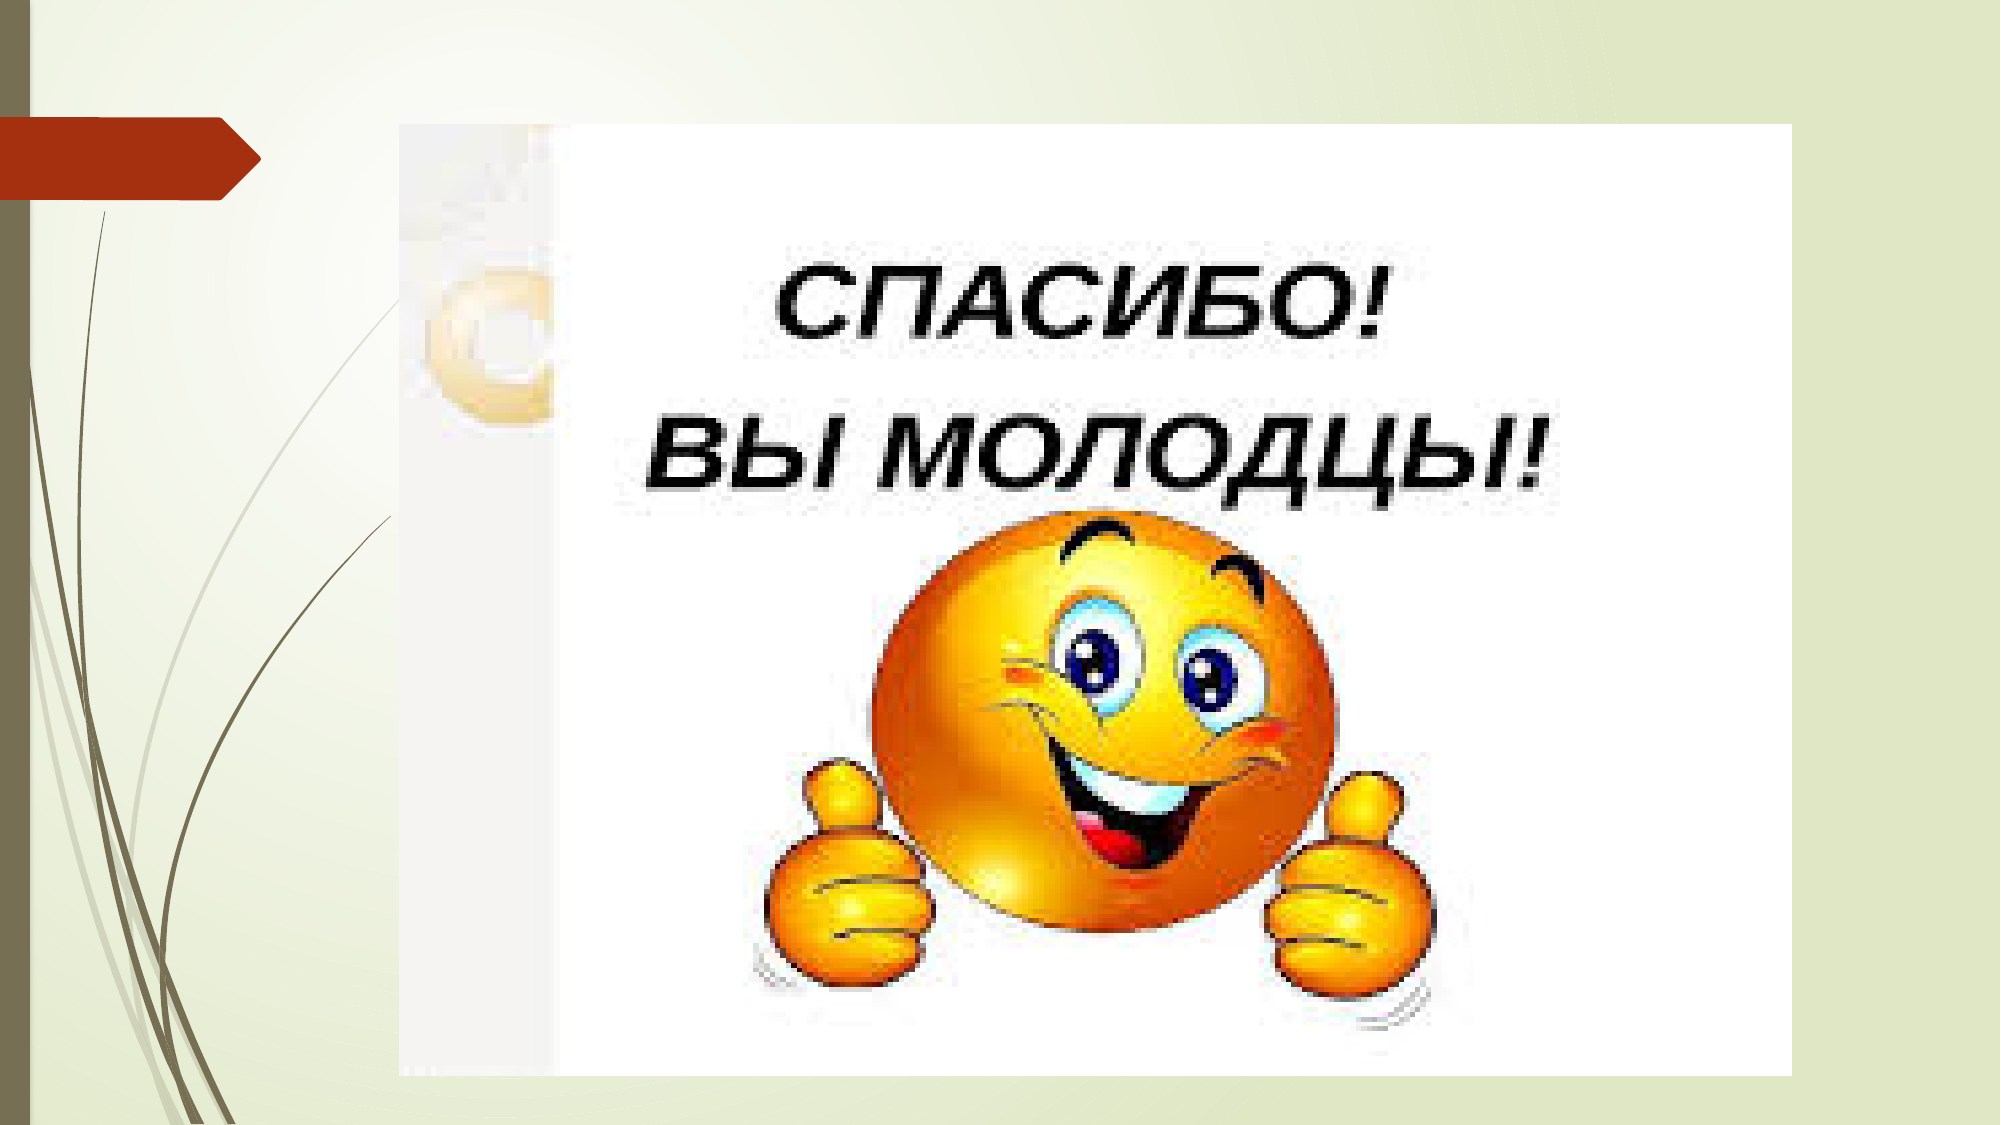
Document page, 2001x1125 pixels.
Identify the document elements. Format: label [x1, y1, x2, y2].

picture [399, 124, 1792, 1076]
title [190, 102, 1888, 843]
